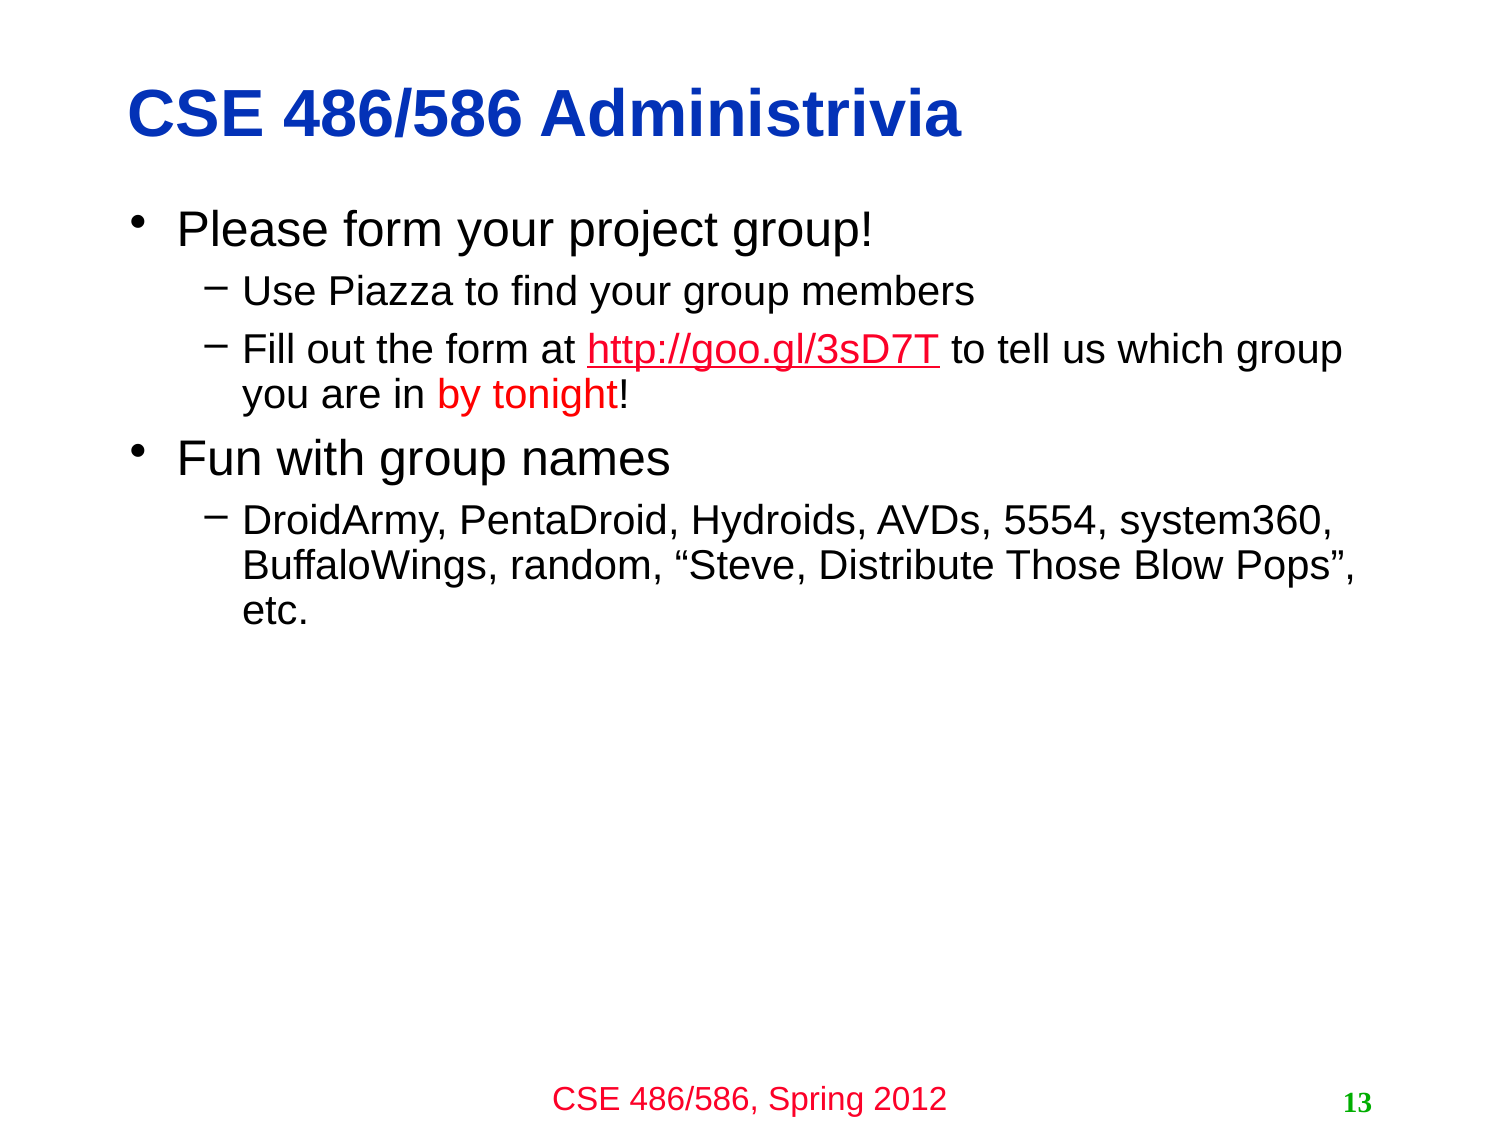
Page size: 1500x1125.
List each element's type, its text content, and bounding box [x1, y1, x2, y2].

list Please form your project group! Use Piazza to find your group members Fill out the form at http://goo.gl/3sD7T to tell us which group you are in by tonight! Fun with group names DroidArmy, PentaDroid, Hydroids, AVDs, 5554, system360, BuffaloWings, random, “Steve, Distribute Those Blow Pops”, etc. [114, 195, 1376, 1005]
slide_number 13 [1074, 1076, 1388, 1125]
title CSE 486/586 Administrivia [112, 53, 1310, 176]
